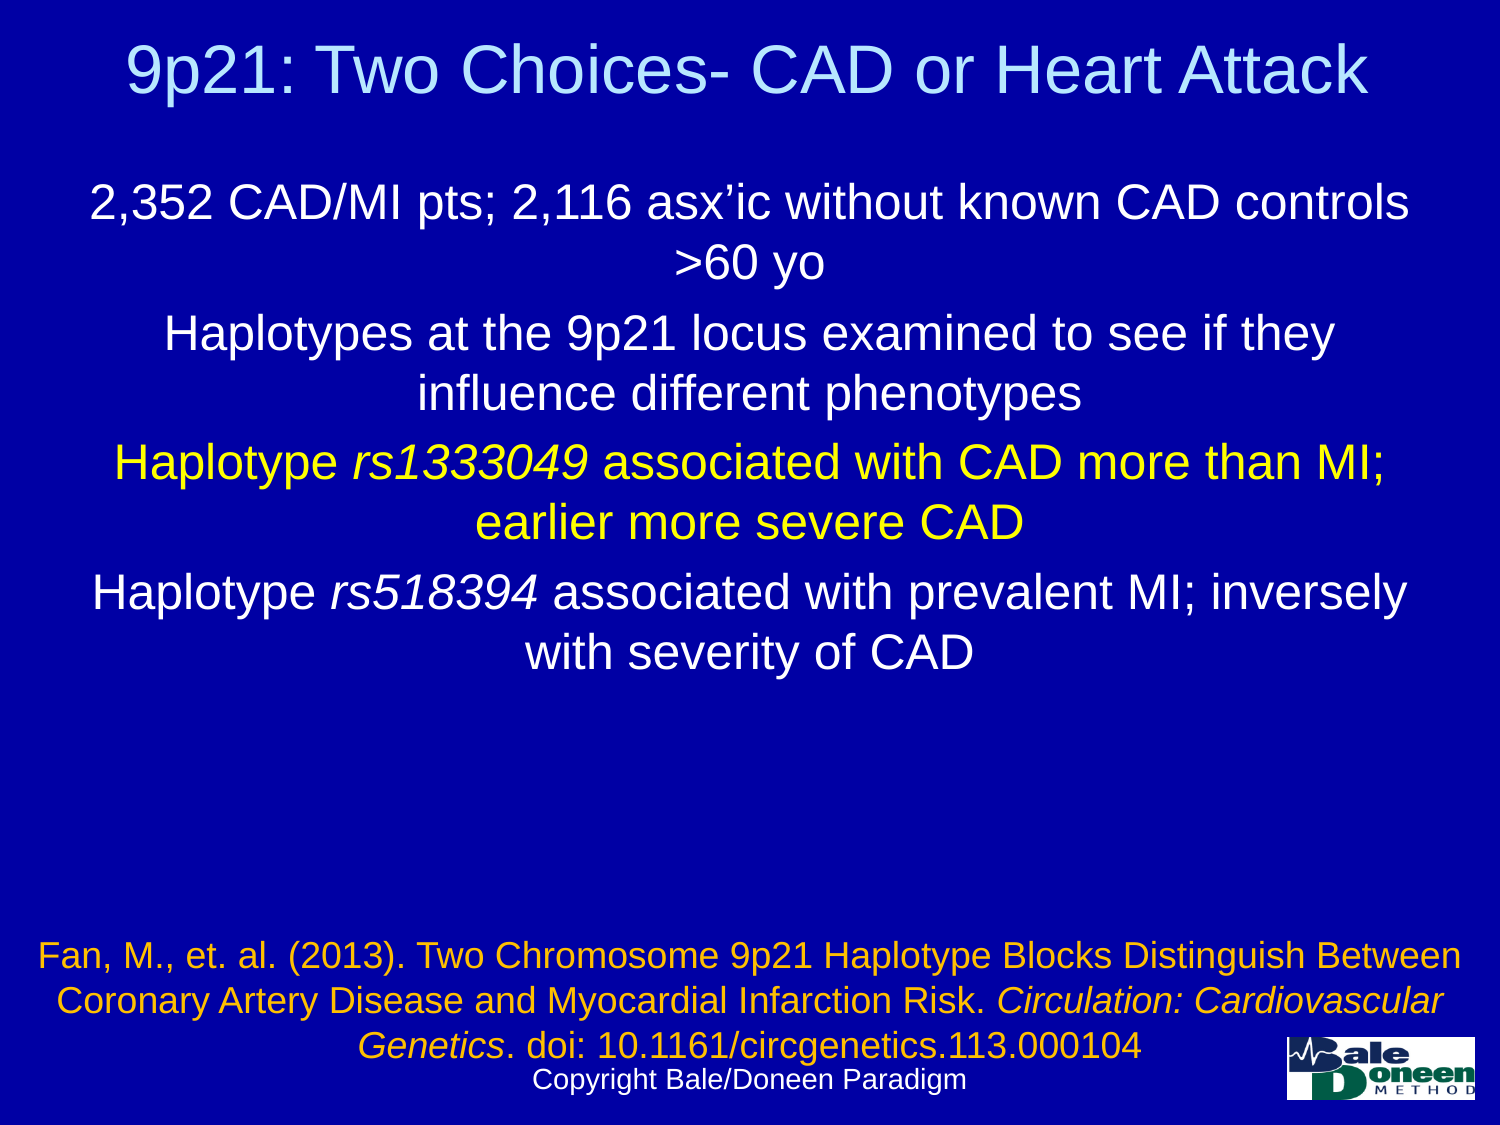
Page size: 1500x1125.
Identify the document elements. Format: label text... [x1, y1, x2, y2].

list 2,352 CAD/MI pts; 2,116 asx’ic without known CAD controls >60 yo Haplotypes at the 9p21 locus examined to see if they influence different phenotypes Haplotype rs1333049 associated with CAD more than MI; earlier more severe CAD Haplotype rs518394 associated with prevalent MI; inversely with severity of CAD [49, 162, 1451, 863]
picture [1287, 1074, 1475, 1100]
text_box Fan, M., et. al. (2013). Two Chromosome 9p21 Haplotype Blocks Distinguish Between Coronary Artery Disease and Myocardial Infarction Risk. Circulation: Cardiovascular Genetics. doi: 10.1161/circgenetics.113.000104 [0, 923, 1500, 1074]
footer Copyright Bale/Doneen Paradigm [512, 1074, 988, 1103]
title 9p21: Two Choices- CAD or Heart Attack [49, 0, 1446, 132]
